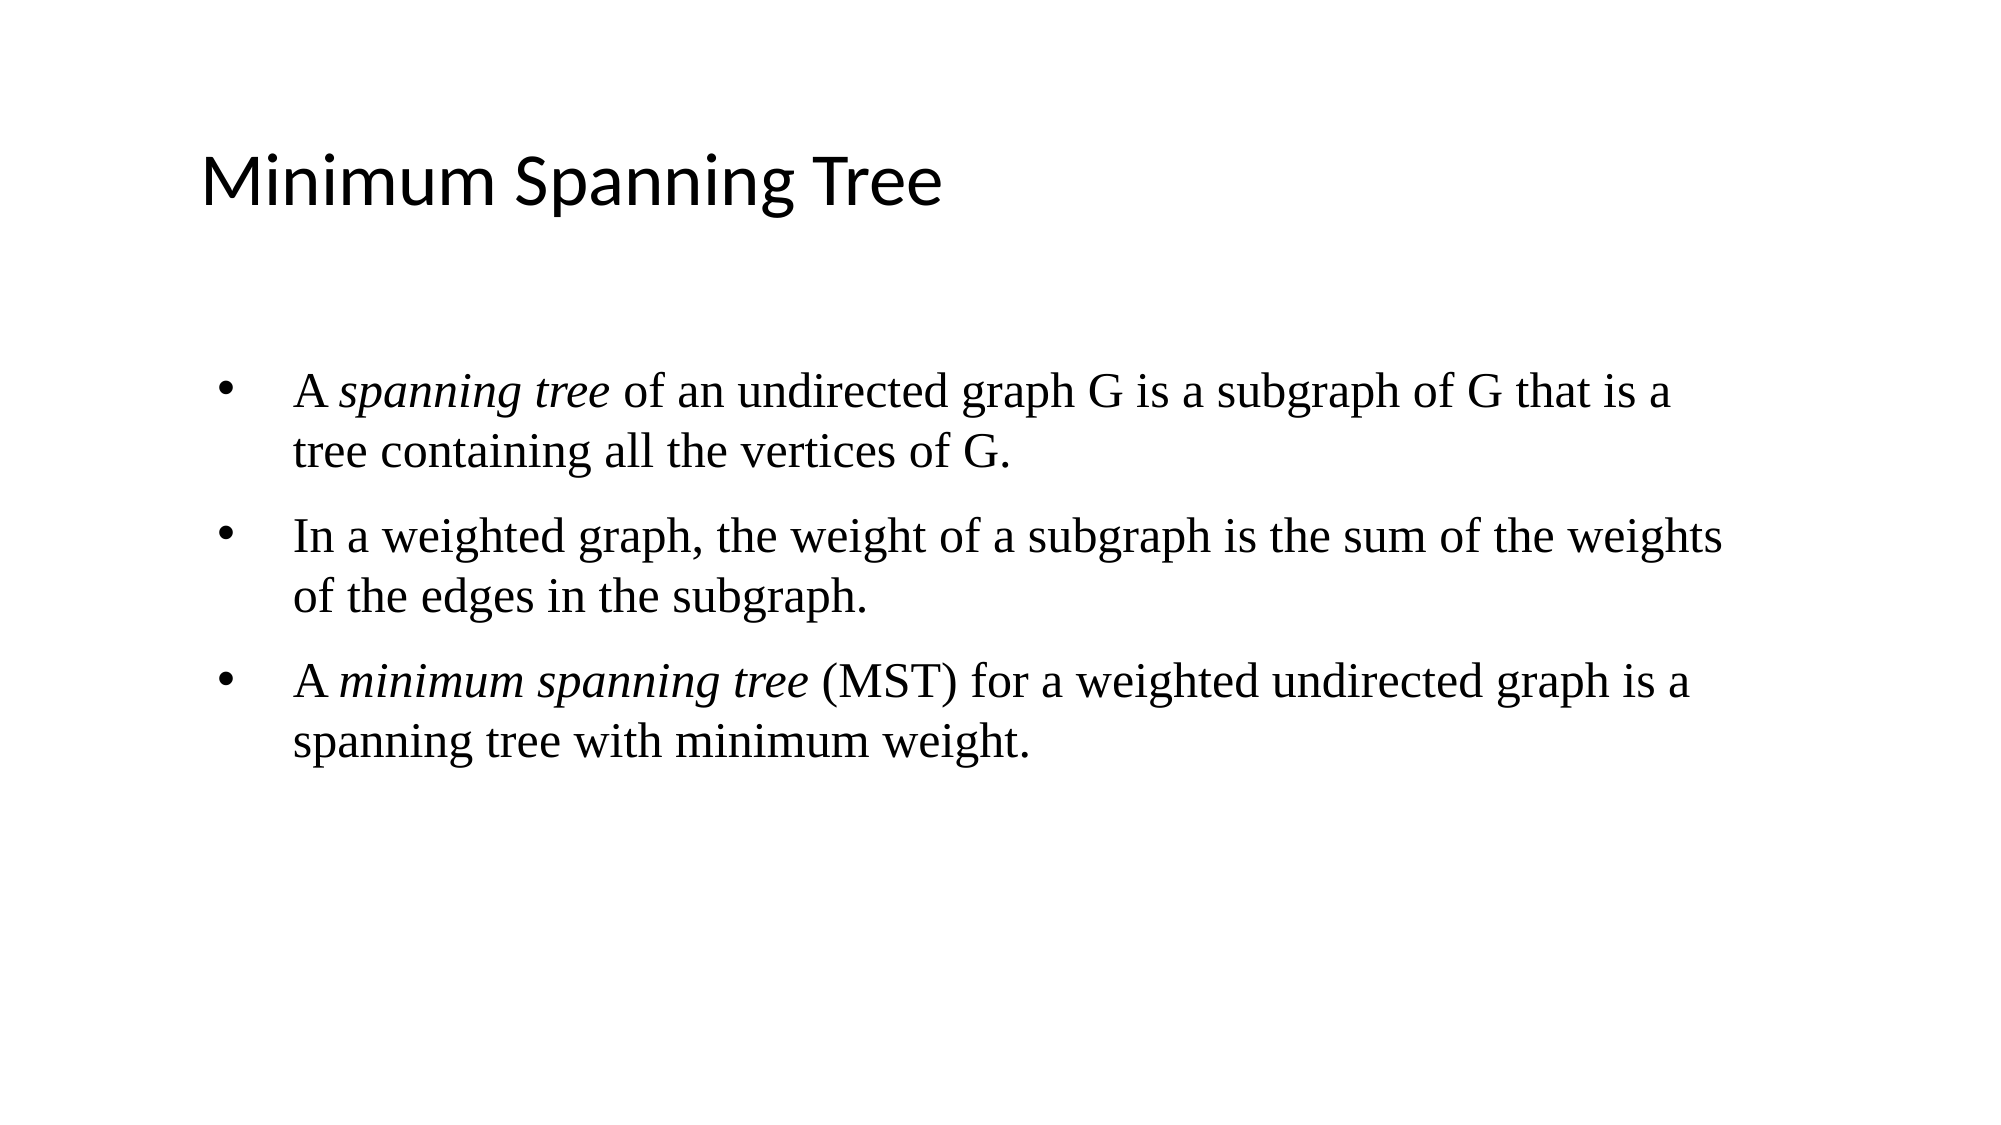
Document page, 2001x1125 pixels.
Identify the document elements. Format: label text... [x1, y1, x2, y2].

text_box Minimum Spanning Tree [185, 122, 1151, 228]
text_box A spanning tree of an undirected graph G is a subgraph of G that is a tree containing all the vertices of G. In a weighted graph, the weight of a subgraph is the sum of the weights of the edges in the subgraph. A minimum spanning tree (MST) for a weighted undirected graph is a spanning tree with minimum weight. [202, 350, 1763, 776]
